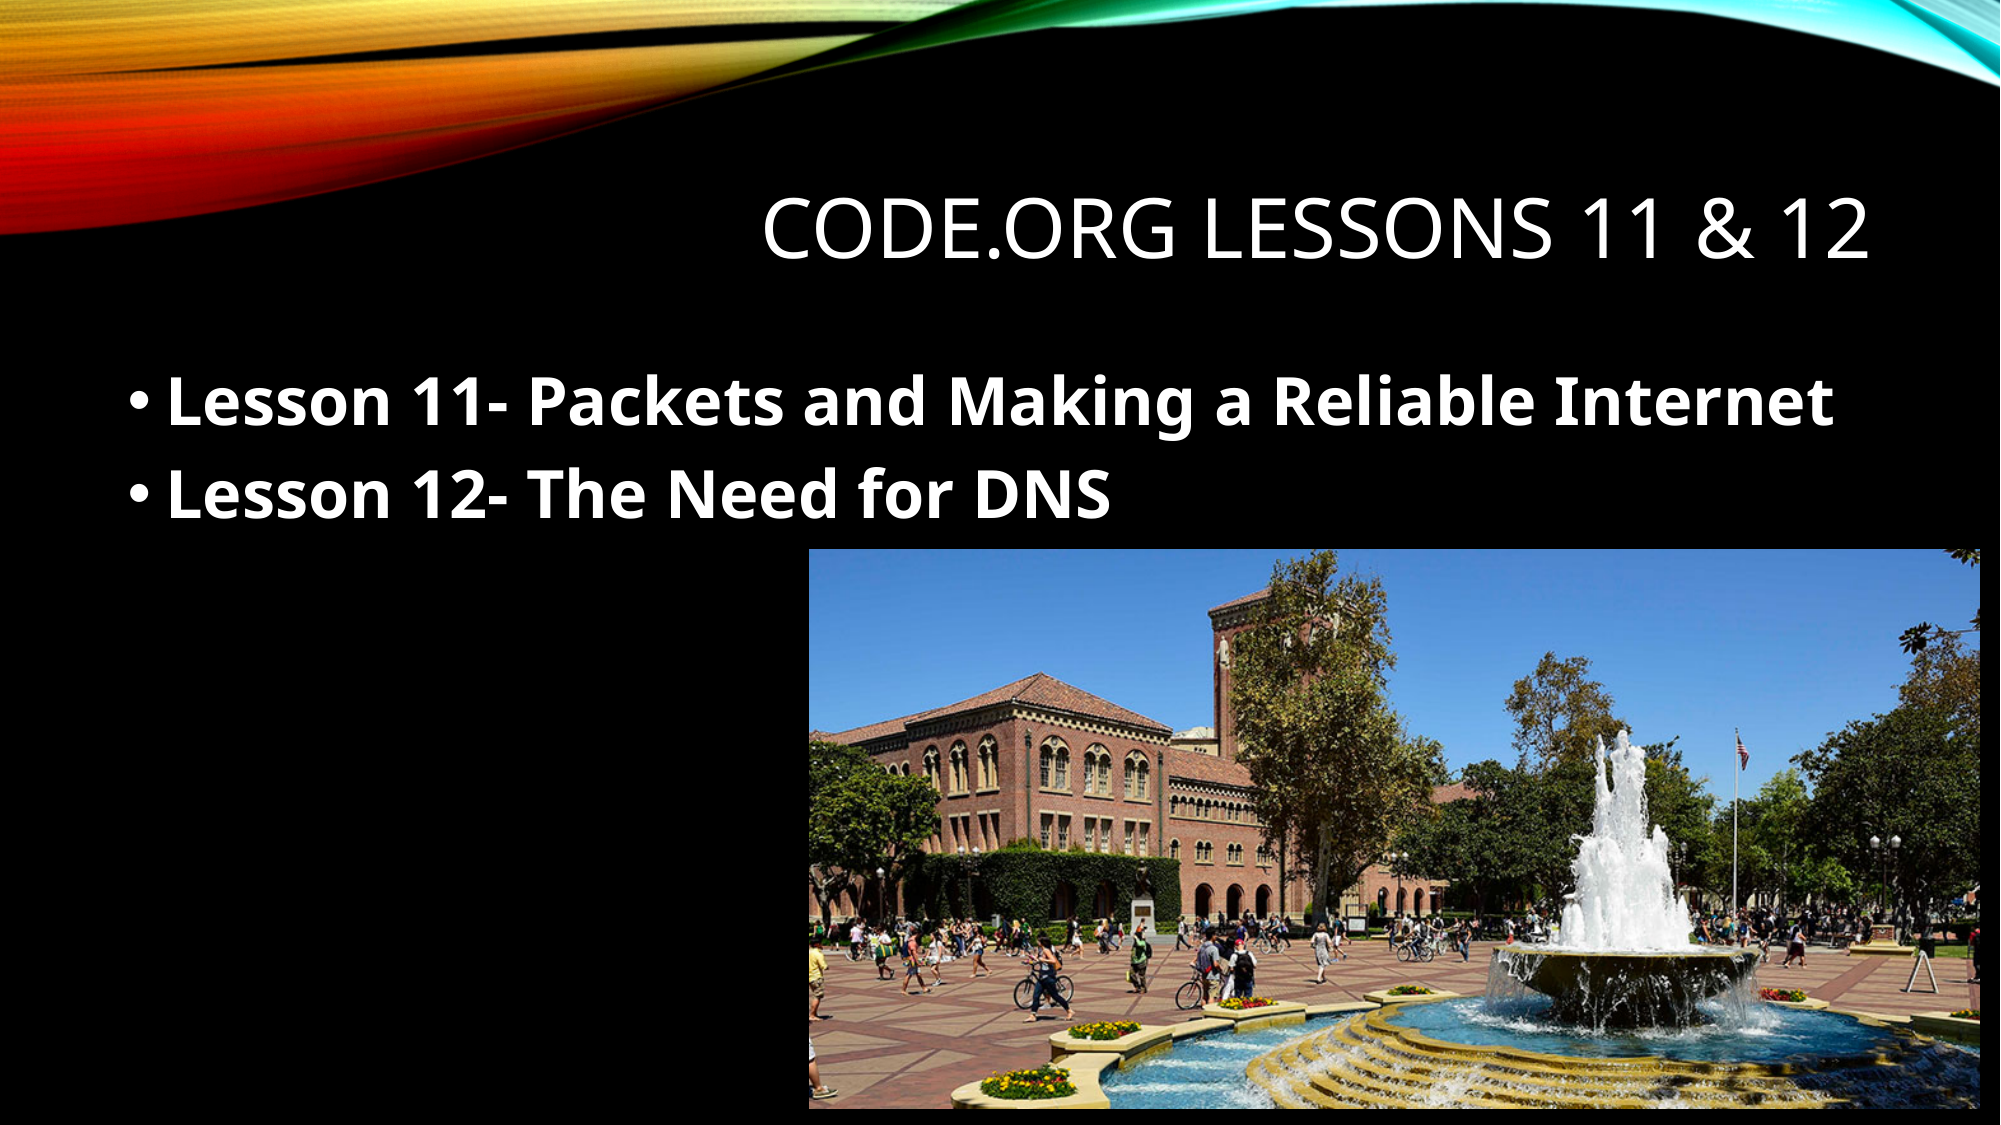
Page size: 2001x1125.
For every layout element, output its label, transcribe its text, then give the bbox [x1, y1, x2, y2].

picture [0, 0, 2000, 237]
list Lesson 11- Packets and Making a Reliable Internet Lesson 12- The Need for DNS [112, 360, 1888, 1021]
picture [809, 549, 1980, 1110]
title Code.org Lessons 11 & 12 [474, 125, 1888, 338]
